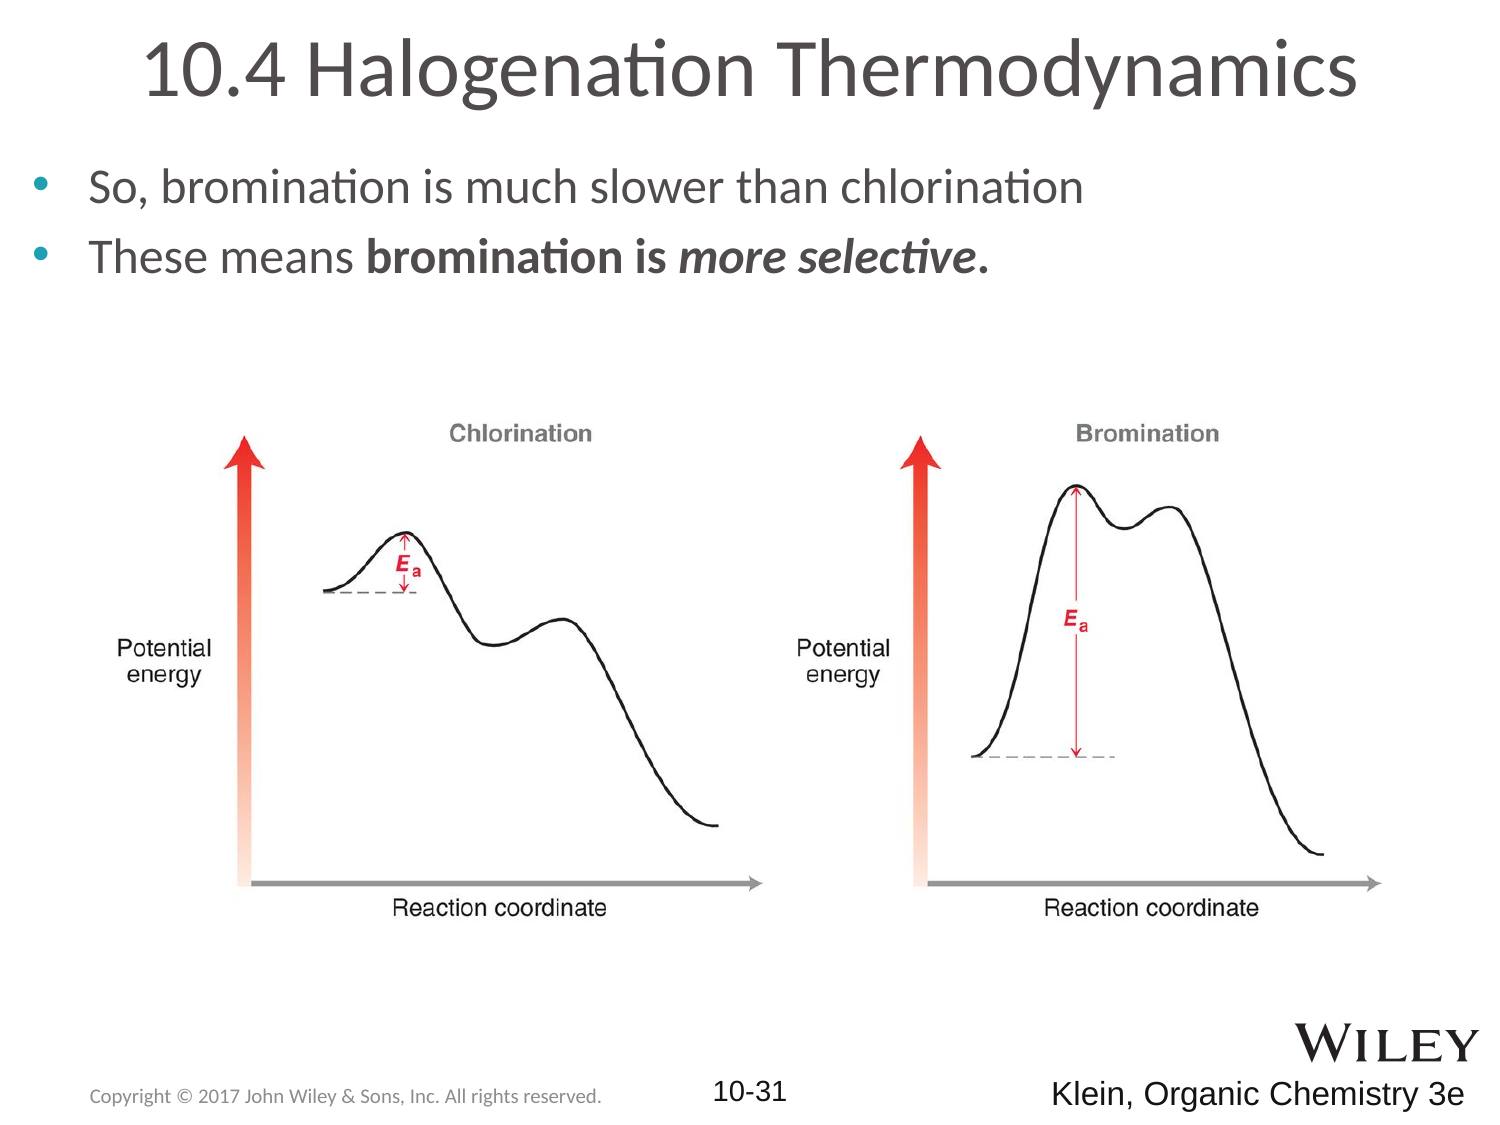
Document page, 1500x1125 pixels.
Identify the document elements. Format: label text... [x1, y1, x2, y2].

picture [116, 420, 1384, 921]
slide_number Copyright © 2017 John Wiley & Sons, Inc. All rights reserved. [75, 1065, 575, 1125]
picture [1292, 1021, 1480, 1065]
title 10.4 Halogenation Thermodynamics [74, 0, 1426, 127]
footer Klein, Organic Chemistry 3e [1001, 1065, 1490, 1125]
list So, bromination is much slower than chlorination These means bromination is more selective. [16, 145, 1443, 1002]
slide_number 10-31 [575, 1065, 925, 1125]
